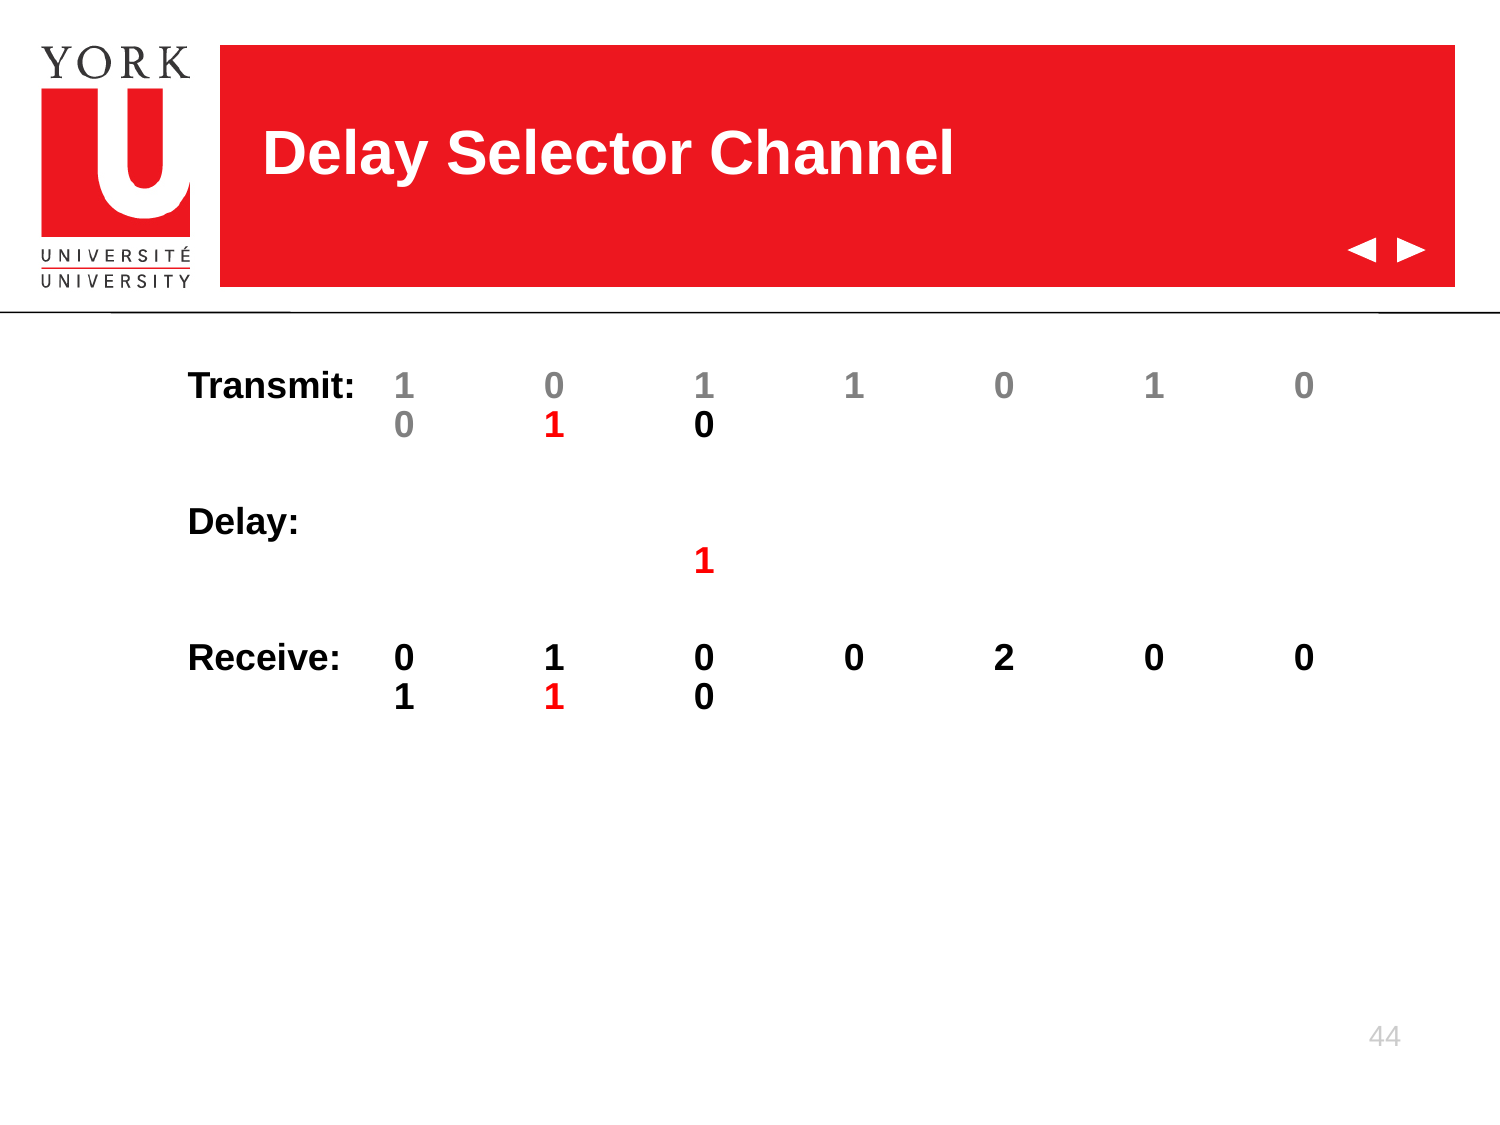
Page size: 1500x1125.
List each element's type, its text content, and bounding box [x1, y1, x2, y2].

picture [0, 0, 1500, 311]
picture [0, 314, 1500, 1125]
list Transmit: 1 0 1 1 0 1 0 0 1 0 Delay: 1 Receive: 0 1 0 0 2 0 0 1 1 0 [187, 362, 1325, 647]
title Delay Selector Channel [262, 57, 1388, 245]
slide_number 44 [1347, 1012, 1423, 1088]
